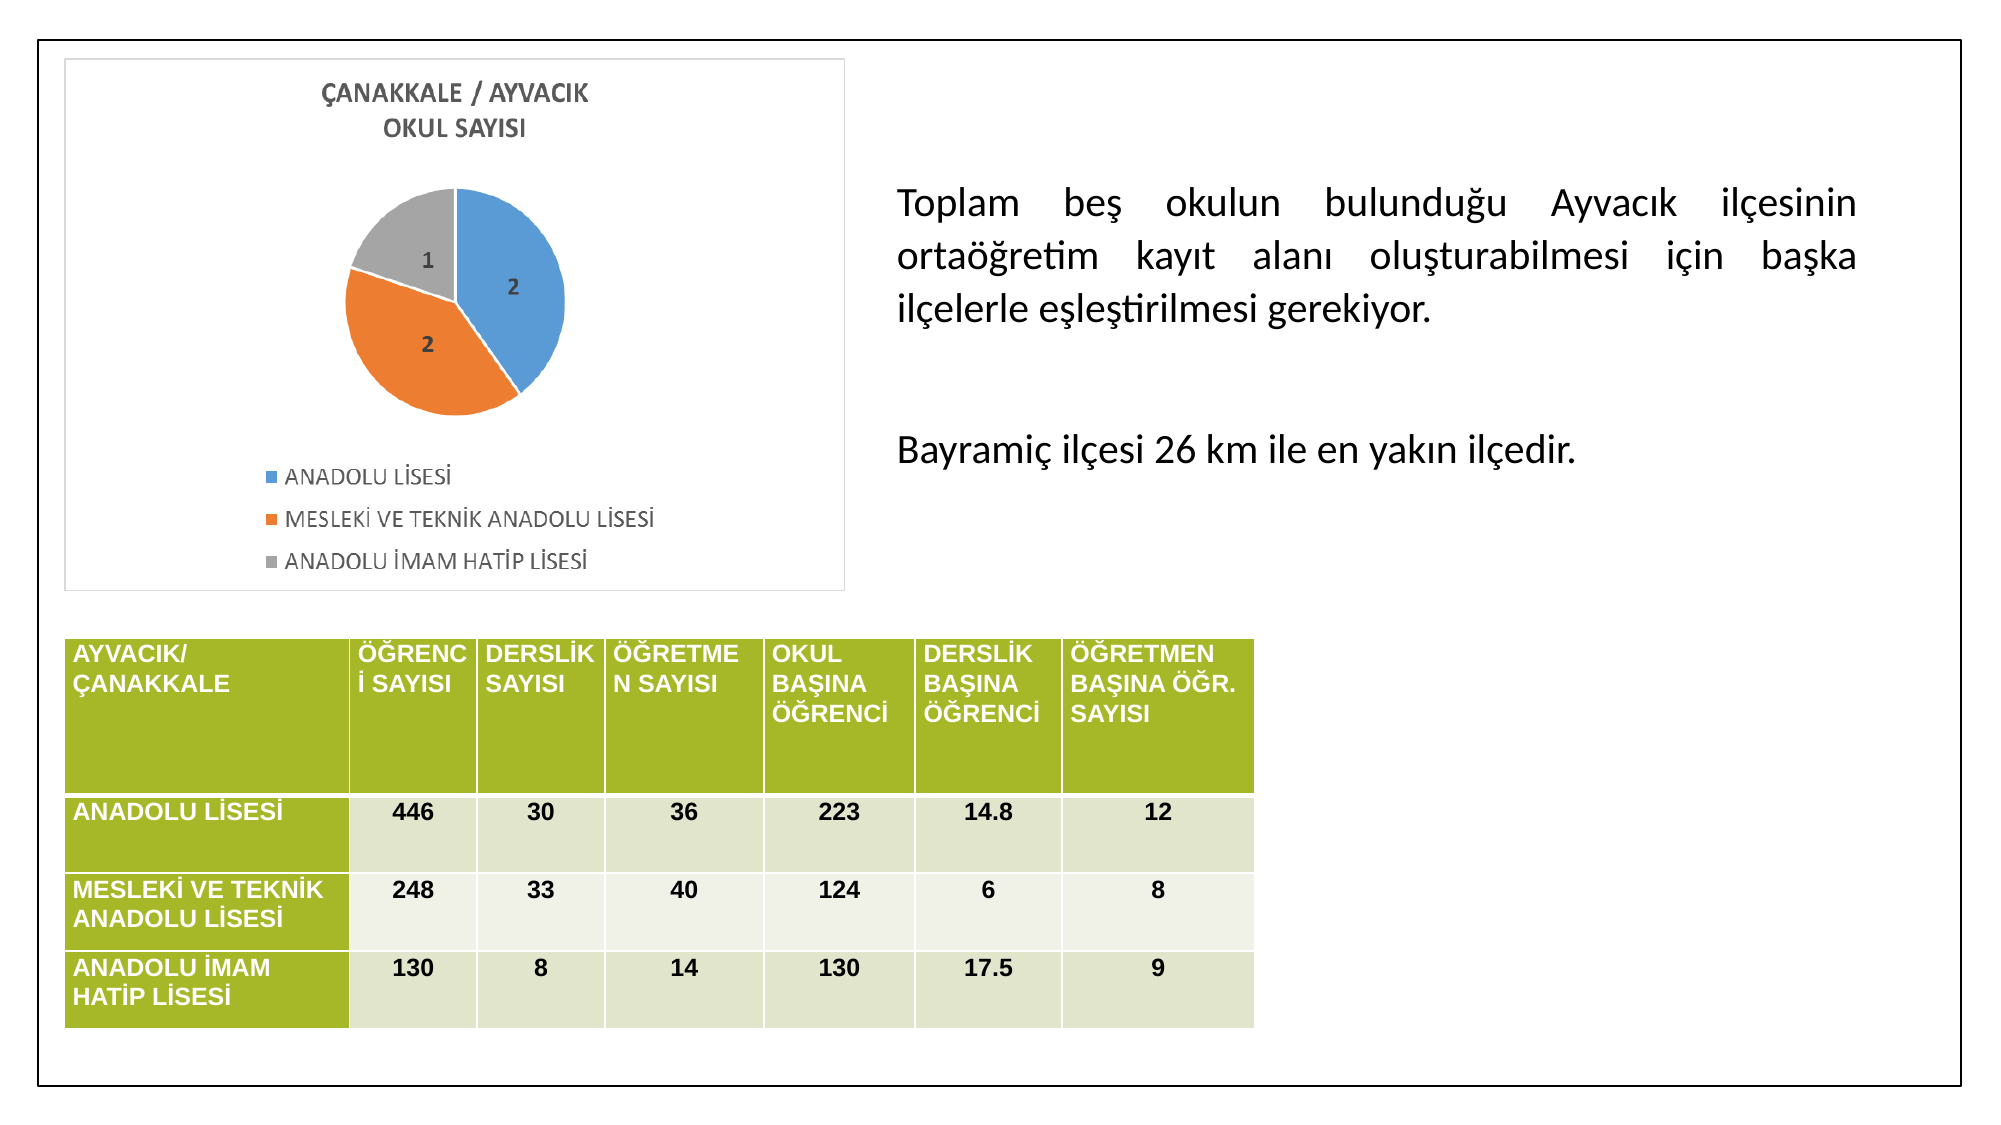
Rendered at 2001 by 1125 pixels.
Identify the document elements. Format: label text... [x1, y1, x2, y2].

table_cell 130 [765, 952, 914, 1028]
table_cell 8 [478, 952, 604, 1028]
table_cell 8 [1063, 874, 1254, 950]
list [64, 58, 845, 591]
table_cell 14 [606, 952, 763, 1028]
table_cell 30 [478, 798, 604, 872]
table_cell 9 [1063, 952, 1254, 1028]
table_cell 6 [916, 874, 1061, 950]
table_header DERSLİK SAYISI [478, 639, 604, 793]
table_cell 14.8 [916, 798, 1061, 872]
table_cell 17.5 [916, 952, 1061, 1028]
table_cell 130 [350, 952, 476, 1028]
table_header AYVACIK/ ÇANAKKALE [65, 639, 349, 793]
table_header OKUL BAŞINA ÖĞRENCİ [765, 639, 914, 793]
table_cell ANADOLU LİSESİ [65, 798, 349, 872]
table_cell 223 [765, 798, 914, 872]
table_cell ANADOLU İMAM HATİP LİSESİ [65, 952, 349, 1028]
table_cell 446 [350, 798, 476, 872]
table_header ÖĞRETMEN BAŞINA ÖĞR. SAYISI [1063, 639, 1254, 793]
table_cell 12 [1063, 798, 1254, 872]
table_cell 248 [350, 874, 476, 950]
text_box Toplam beş okulun bulunduğu Ayvacık ilçesinin ortaöğretim kayıt alanı oluşturabilmesi için başka ilçelerle eşleştirilmesi gerekiyor. Bayramiç ilçesi 26 km ile en yakın ilçedir. [882, 163, 1873, 479]
table_cell 40 [606, 874, 763, 950]
table_header ÖĞRETMEN SAYISI [606, 639, 763, 793]
table_cell 36 [606, 798, 763, 872]
table_header DERSLİK BAŞINA ÖĞRENCİ [916, 639, 1061, 793]
table_cell 124 [765, 874, 914, 950]
table_header ÖĞRENCİ SAYISI [350, 639, 476, 793]
table_cell MESLEKİ VE TEKNİK ANADOLU LİSESİ [65, 874, 349, 950]
table_cell 33 [478, 874, 604, 950]
